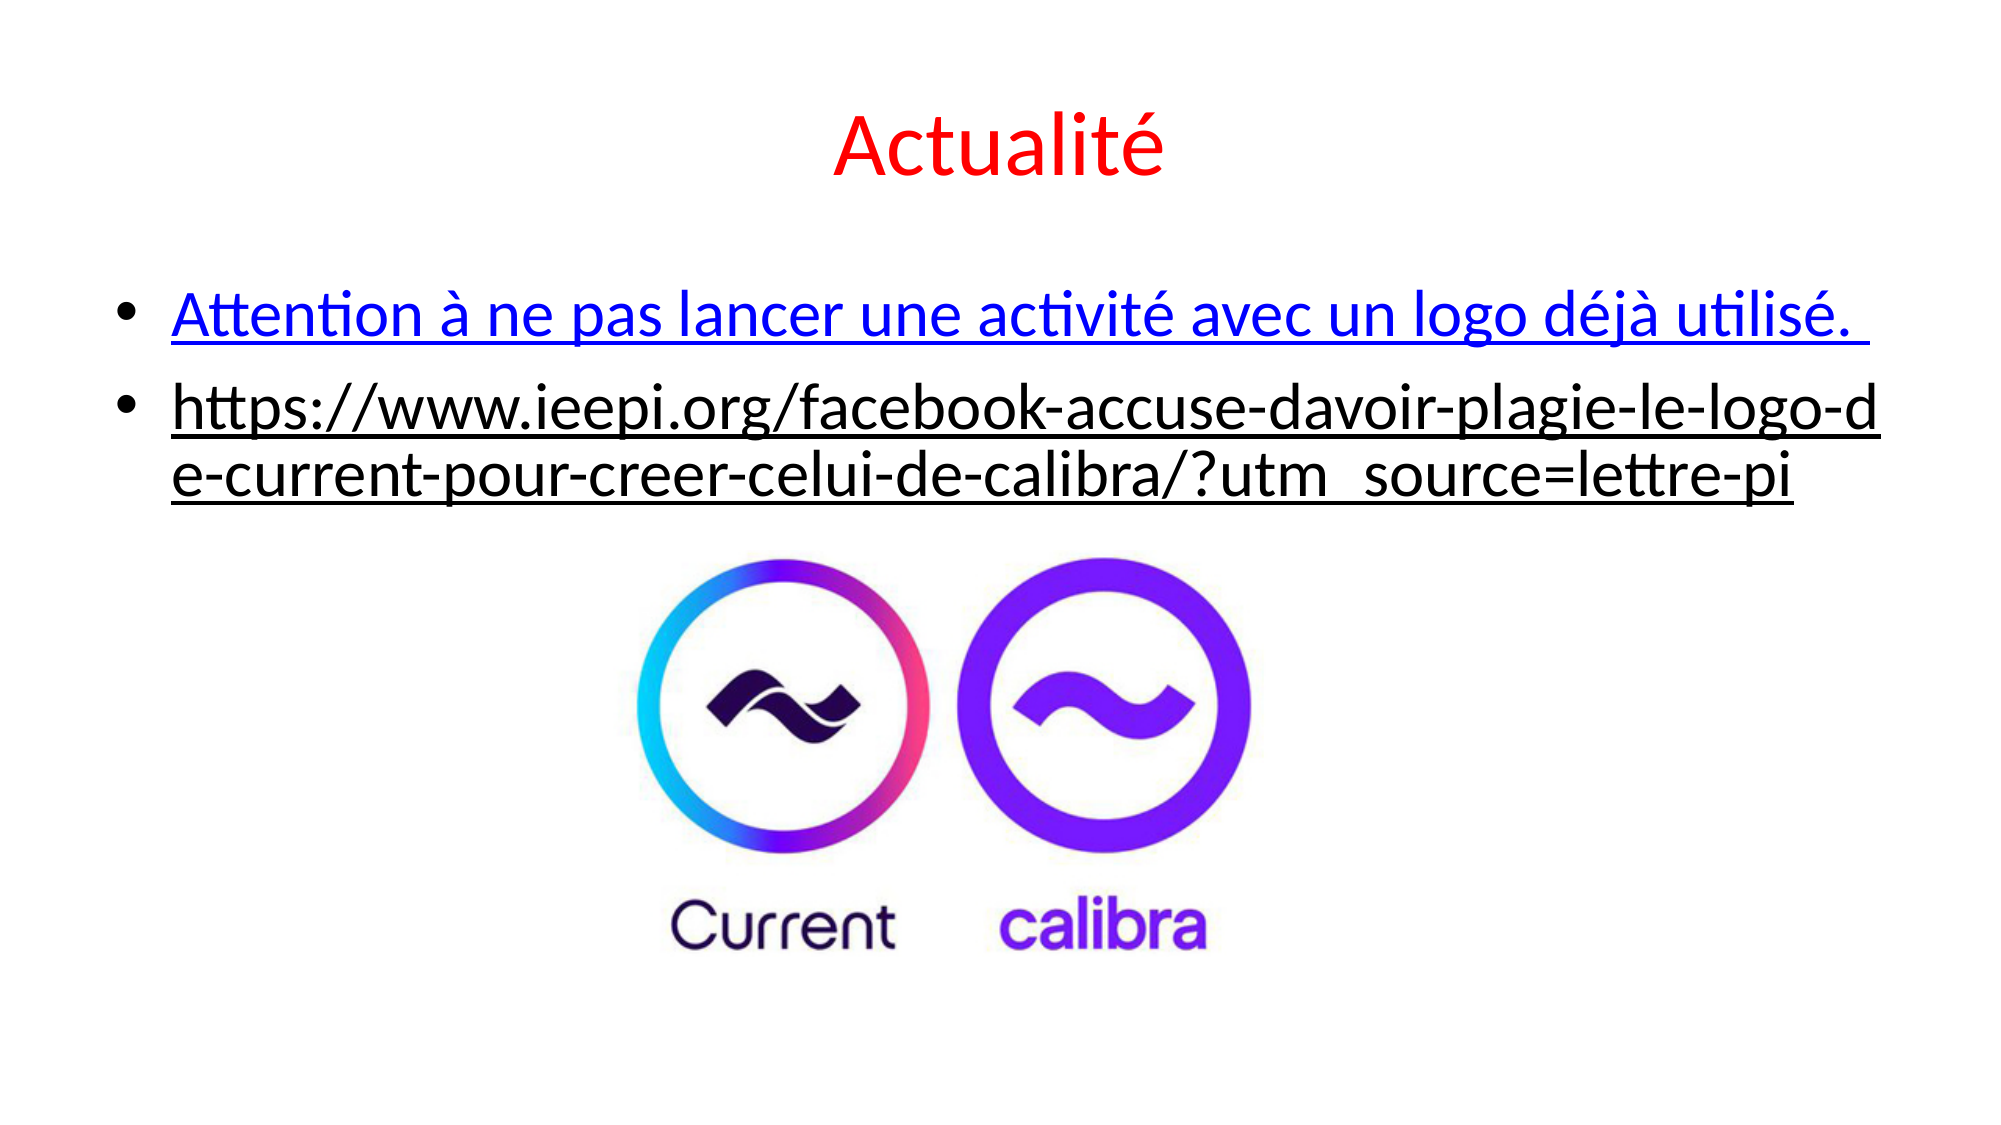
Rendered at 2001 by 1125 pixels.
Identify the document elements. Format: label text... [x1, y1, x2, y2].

title Actualité [99, 45, 1900, 233]
list Attention à ne pas lancer une activité avec un logo déjà utilisé. https://www.ieepi.org/facebook-accuse-davoir-plagie-le-logo-de-current-pour-creer-celui-de-calibra/?utm_source=lettre-pi [99, 262, 1900, 1005]
picture [326, 550, 1561, 958]
